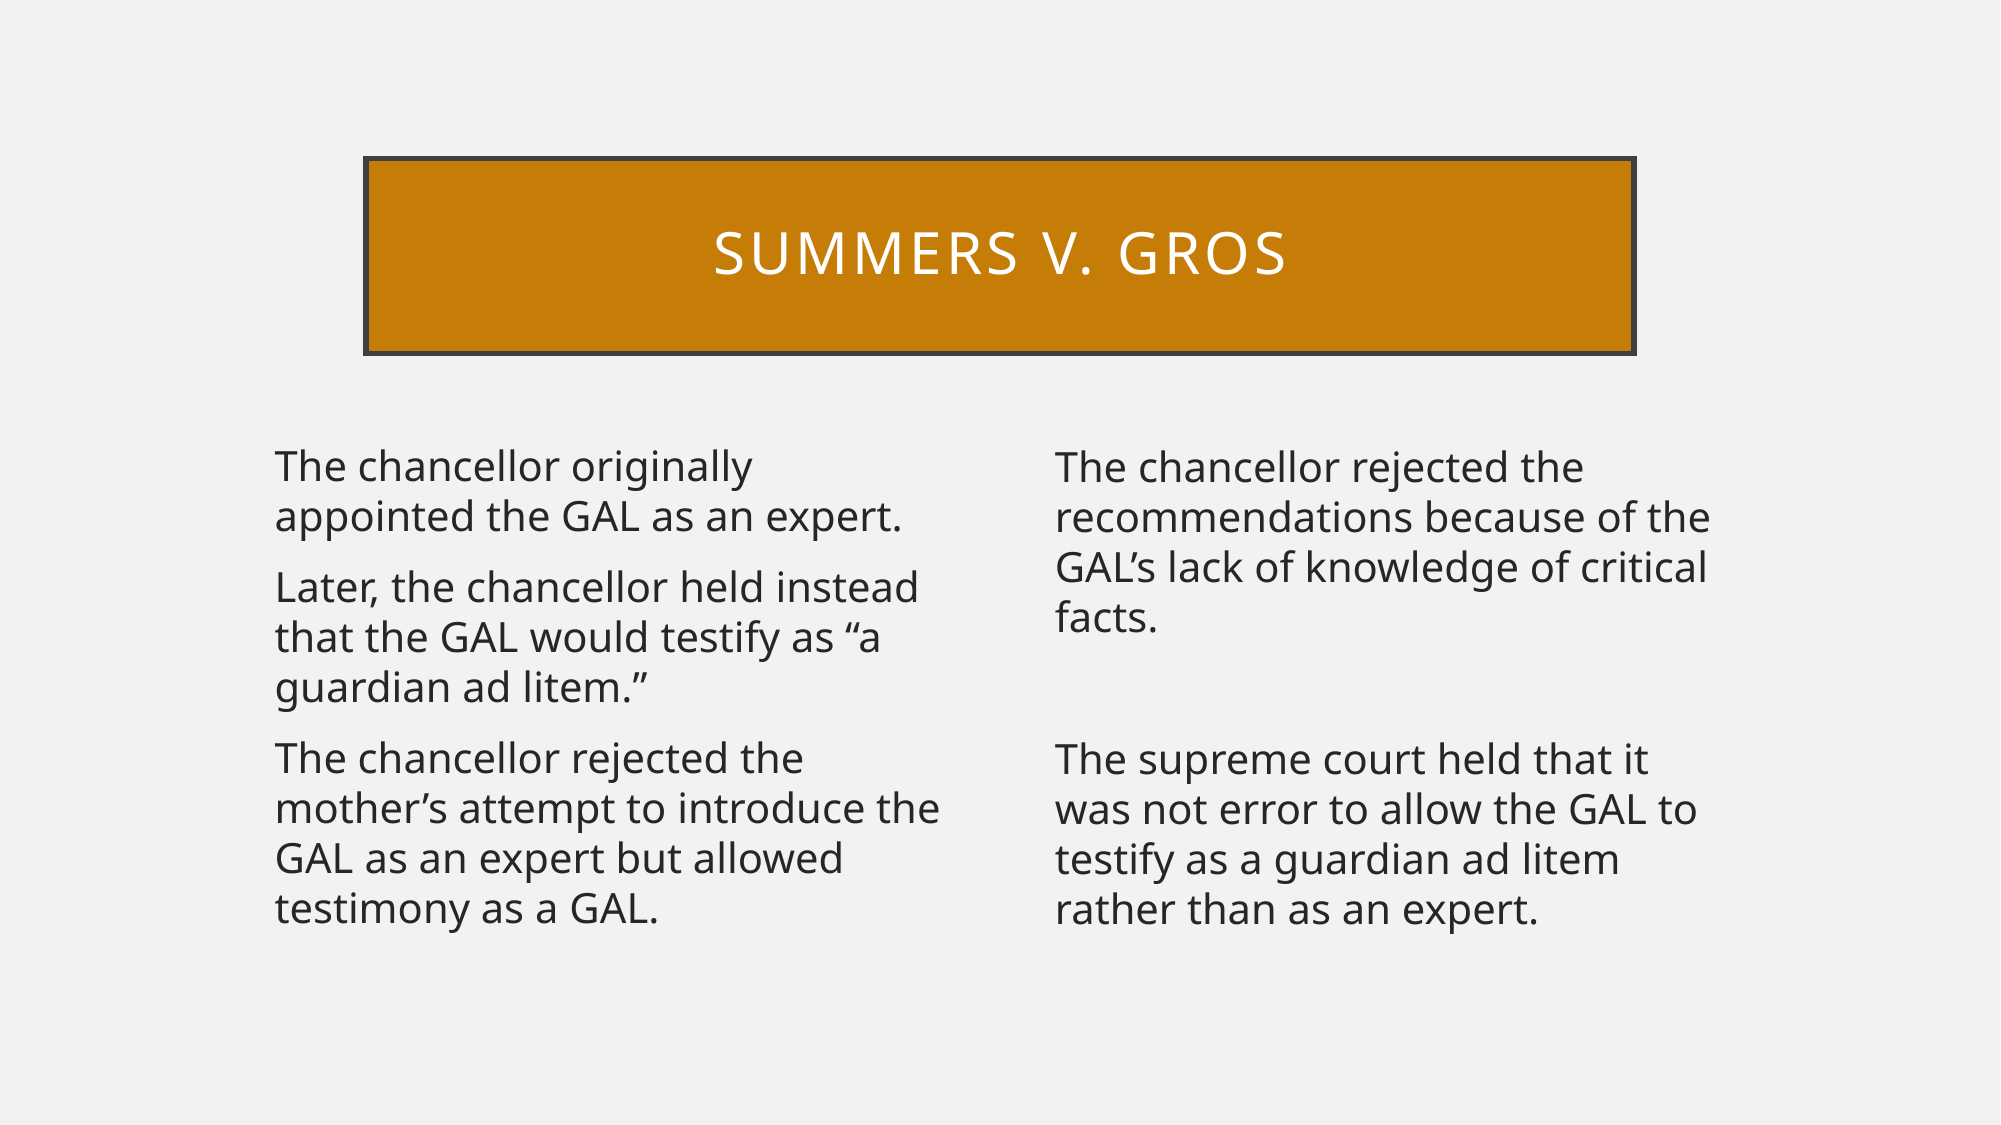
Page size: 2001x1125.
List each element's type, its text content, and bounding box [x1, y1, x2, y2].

title Summers v. gros [363, 156, 1637, 356]
list The chancellor rejected the recommendations because of the GAL’s lack of knowledge of critical facts. The supreme court held that it was not error to allow the GAL to testify as a guardian ad litem rather than as an expert. [1039, 432, 1741, 942]
list The chancellor originally appointed the GAL as an expert. Later, the chancellor held instead that the GAL would testify as “a guardian ad litem.” The chancellor rejected the mother’s attempt to introduce the GAL as an expert but allowed testimony as a GAL. [259, 432, 961, 967]
